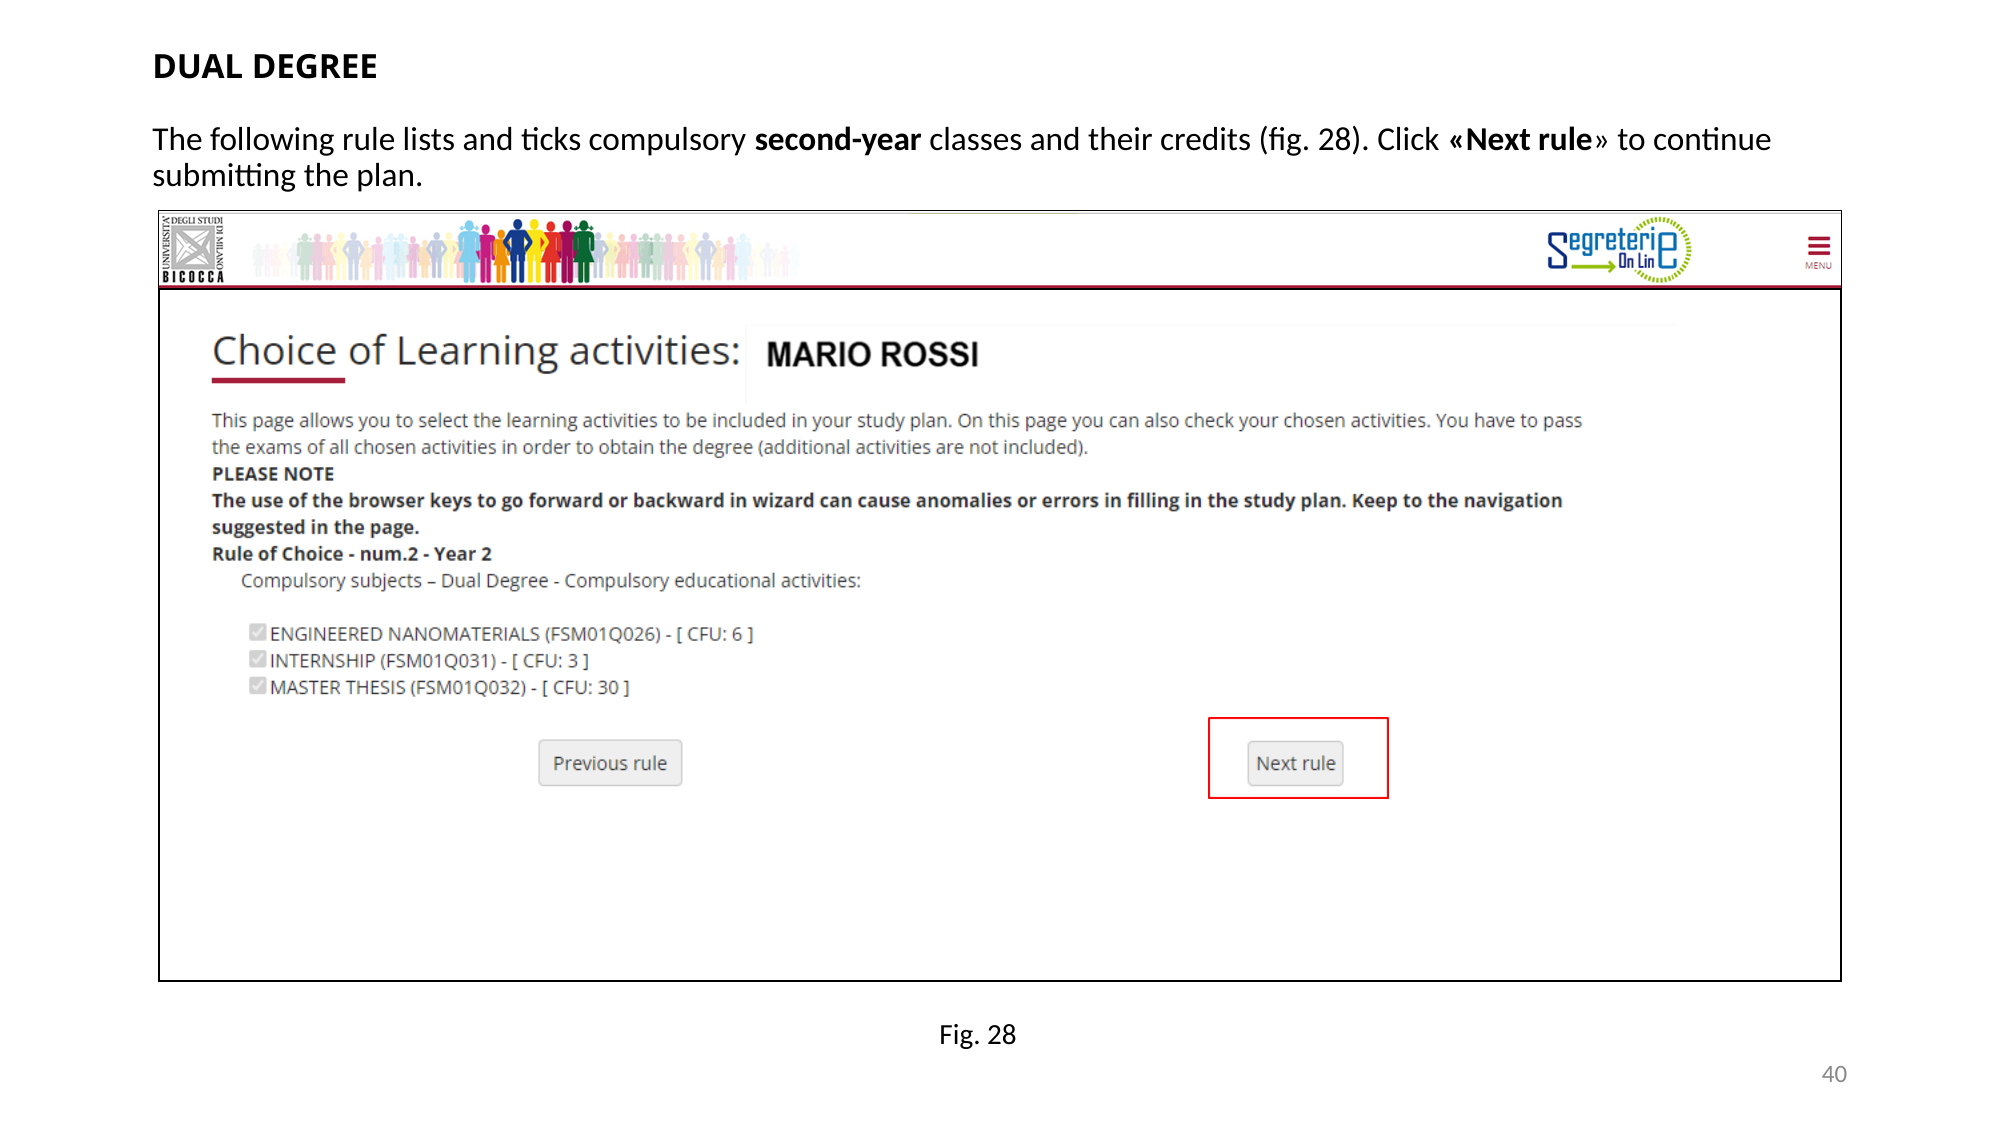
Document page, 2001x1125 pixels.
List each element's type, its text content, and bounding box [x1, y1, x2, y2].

list Fig. 28 [156, 297, 1800, 1059]
title DUAL DEGREE The following rule lists and ticks compulsory second-year classes and their credits (fig. 28). Click «Next rule» to continue submitting the plan. [137, 23, 1863, 220]
slide_number ‹#› [1412, 1042, 1863, 1103]
text_box [159, 300, 1841, 981]
picture [158, 210, 1842, 289]
picture [204, 321, 1676, 801]
